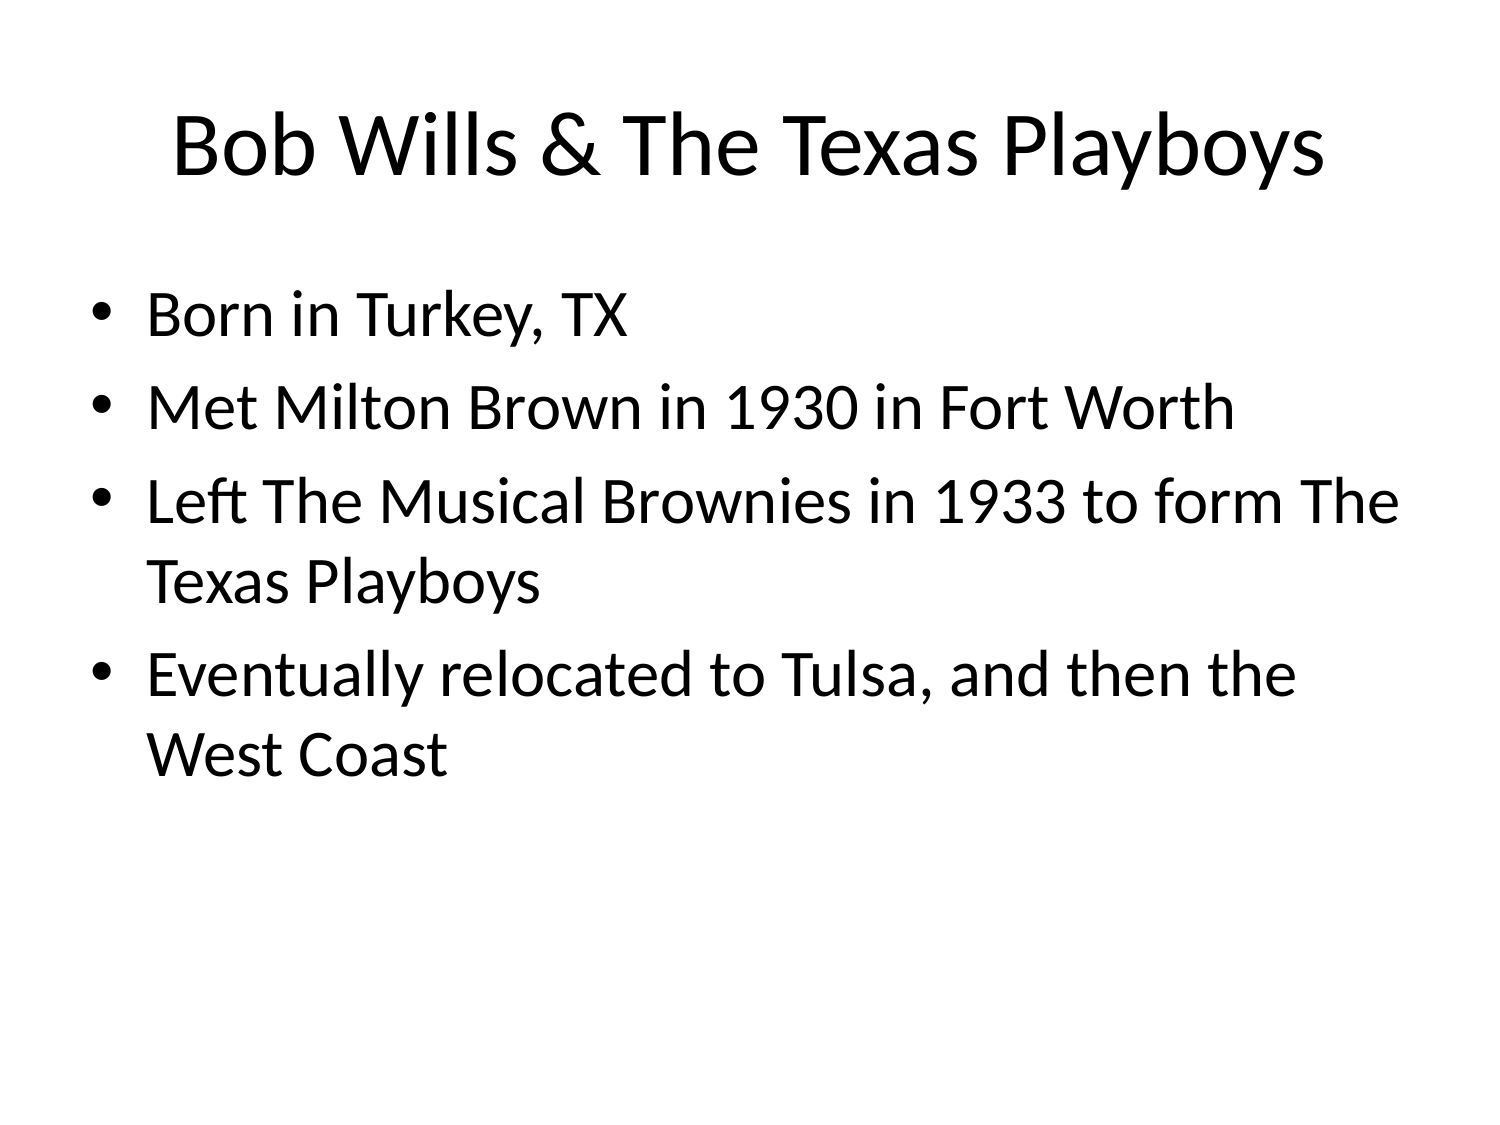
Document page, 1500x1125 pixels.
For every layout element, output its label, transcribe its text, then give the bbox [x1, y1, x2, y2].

title Bob Wills & The Texas Playboys [75, 45, 1425, 233]
list Born in Turkey, TX Met Milton Brown in 1930 in Fort Worth Left The Musical Brownies in 1933 to form The Texas Playboys Eventually relocated to Tulsa, and then the West Coast [75, 262, 1425, 1005]
